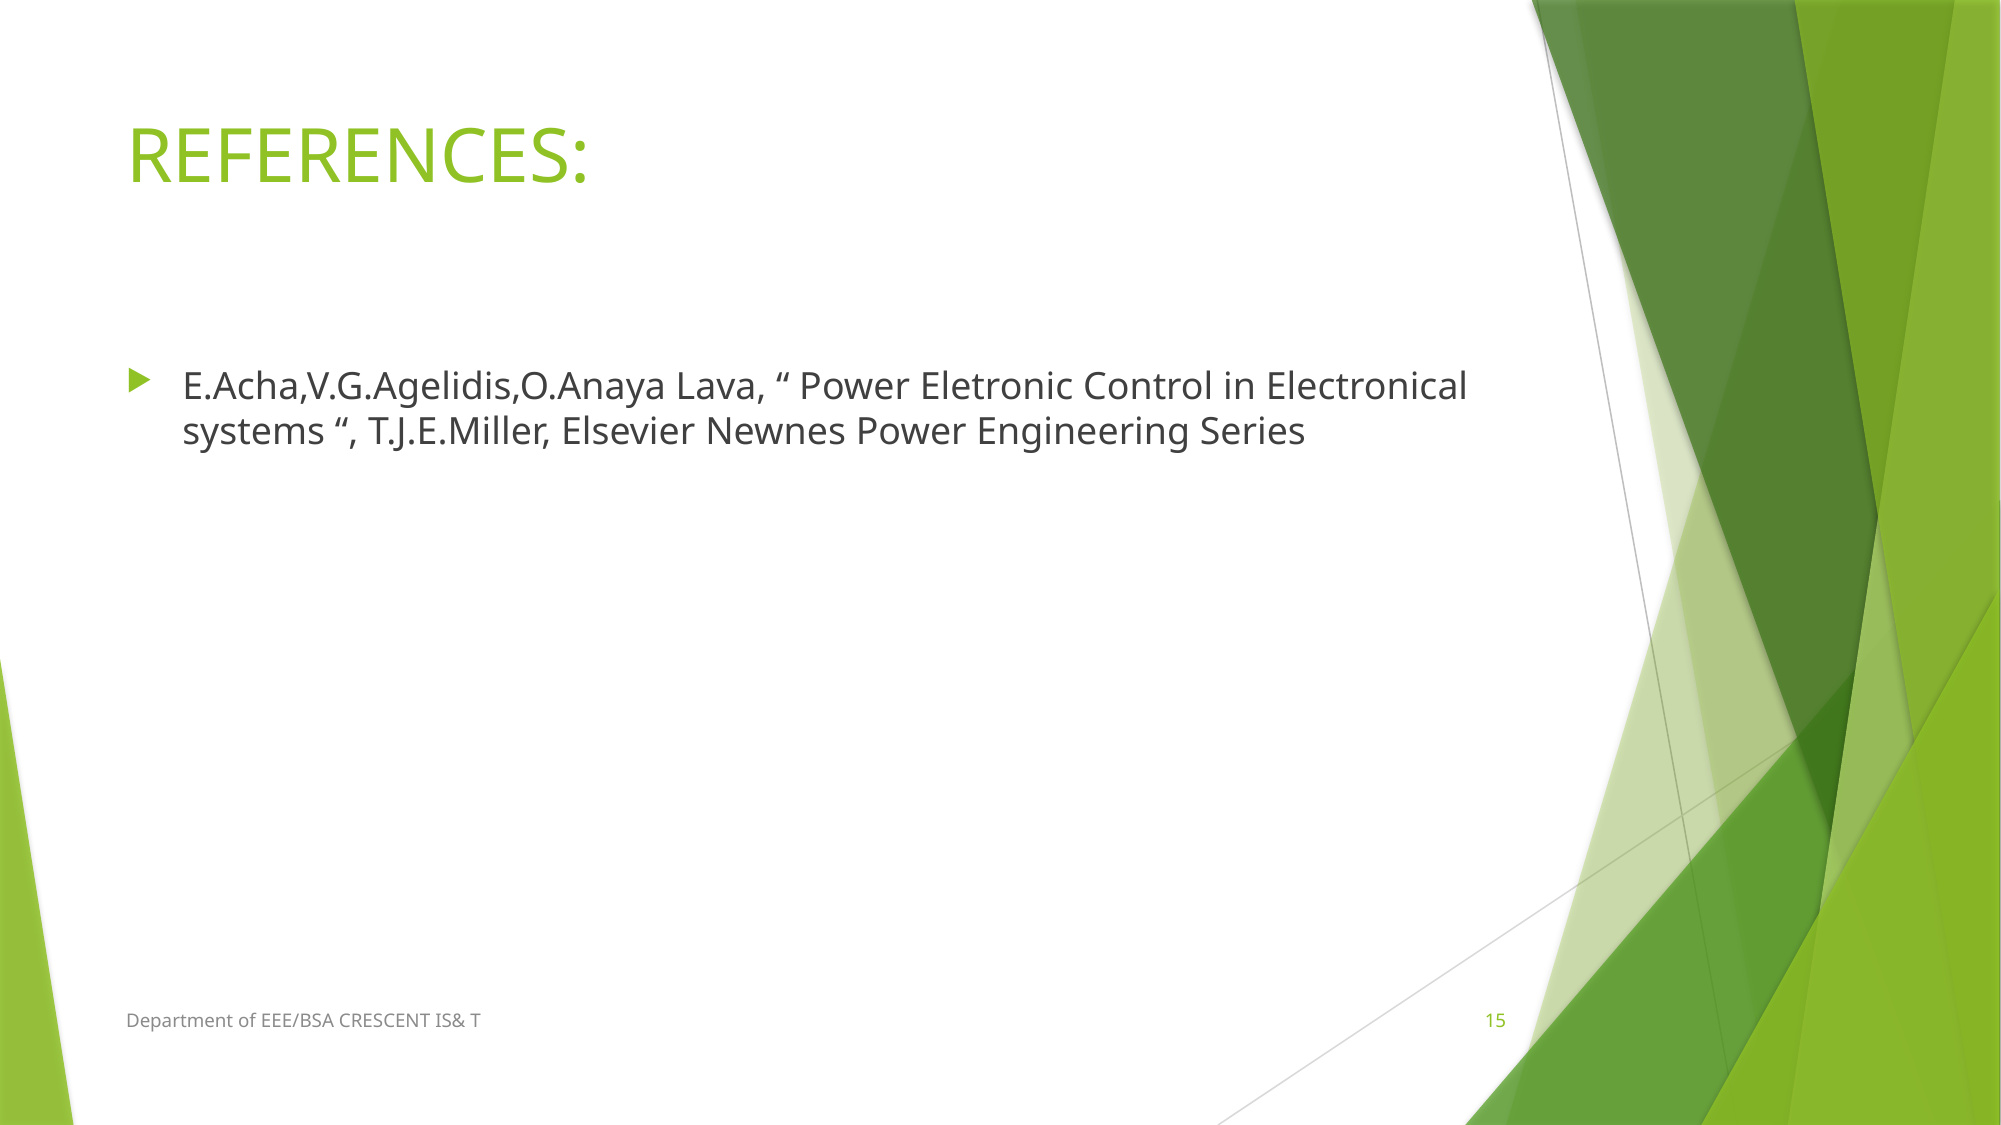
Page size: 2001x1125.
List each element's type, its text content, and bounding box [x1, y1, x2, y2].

title REFERENCES: [111, 99, 1522, 317]
footer Department of EEE/BSA CRESCENT IS& T [111, 991, 1145, 1051]
list E.Acha,V.G.Agelidis,O.Anaya Lava, “ Power Eletronic Control in Electronical systems “, T.J.E.Miller, Elsevier Newnes Power Engineering Series [111, 354, 1522, 992]
slide_number 15 [1409, 991, 1522, 1051]
